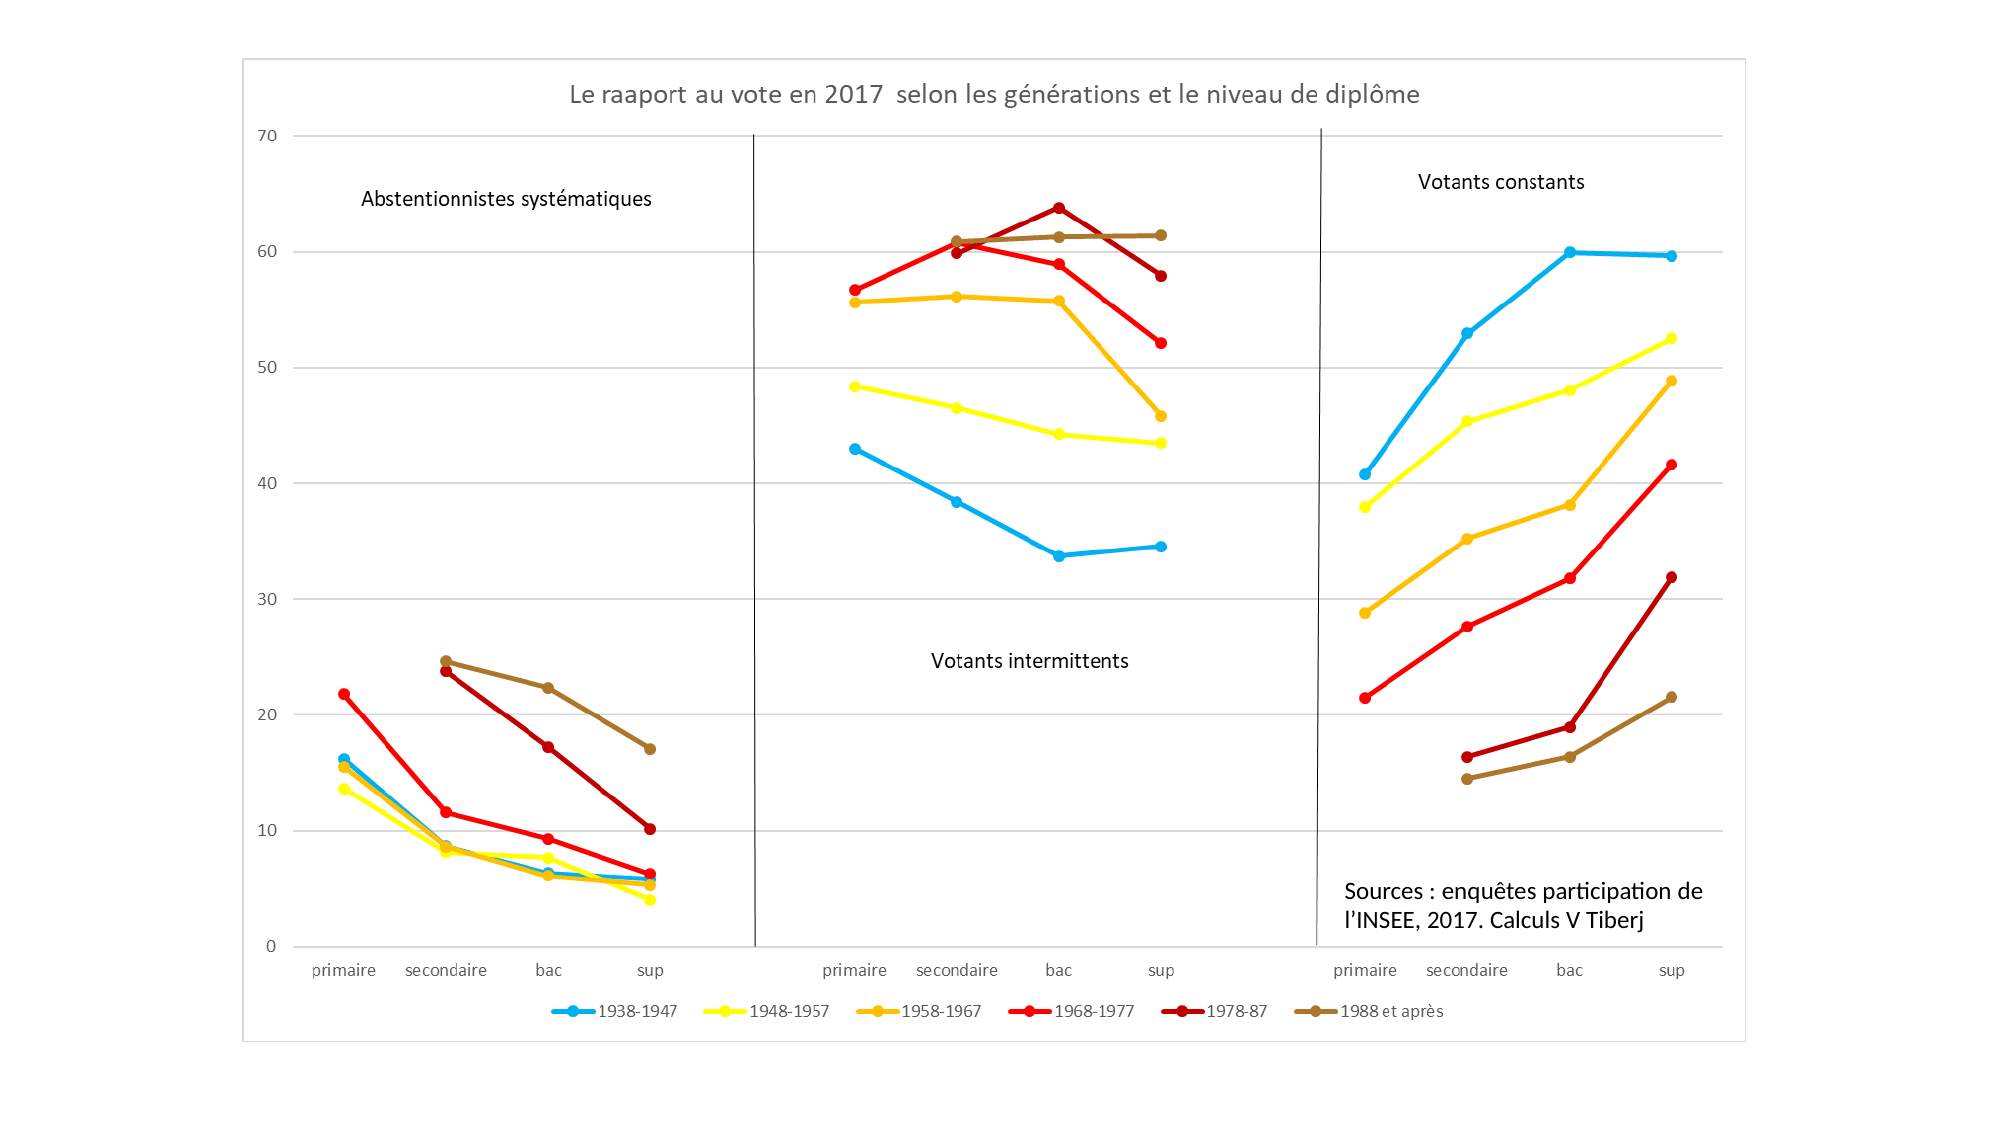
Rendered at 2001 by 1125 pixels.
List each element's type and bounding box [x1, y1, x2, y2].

picture [242, 58, 1746, 1042]
